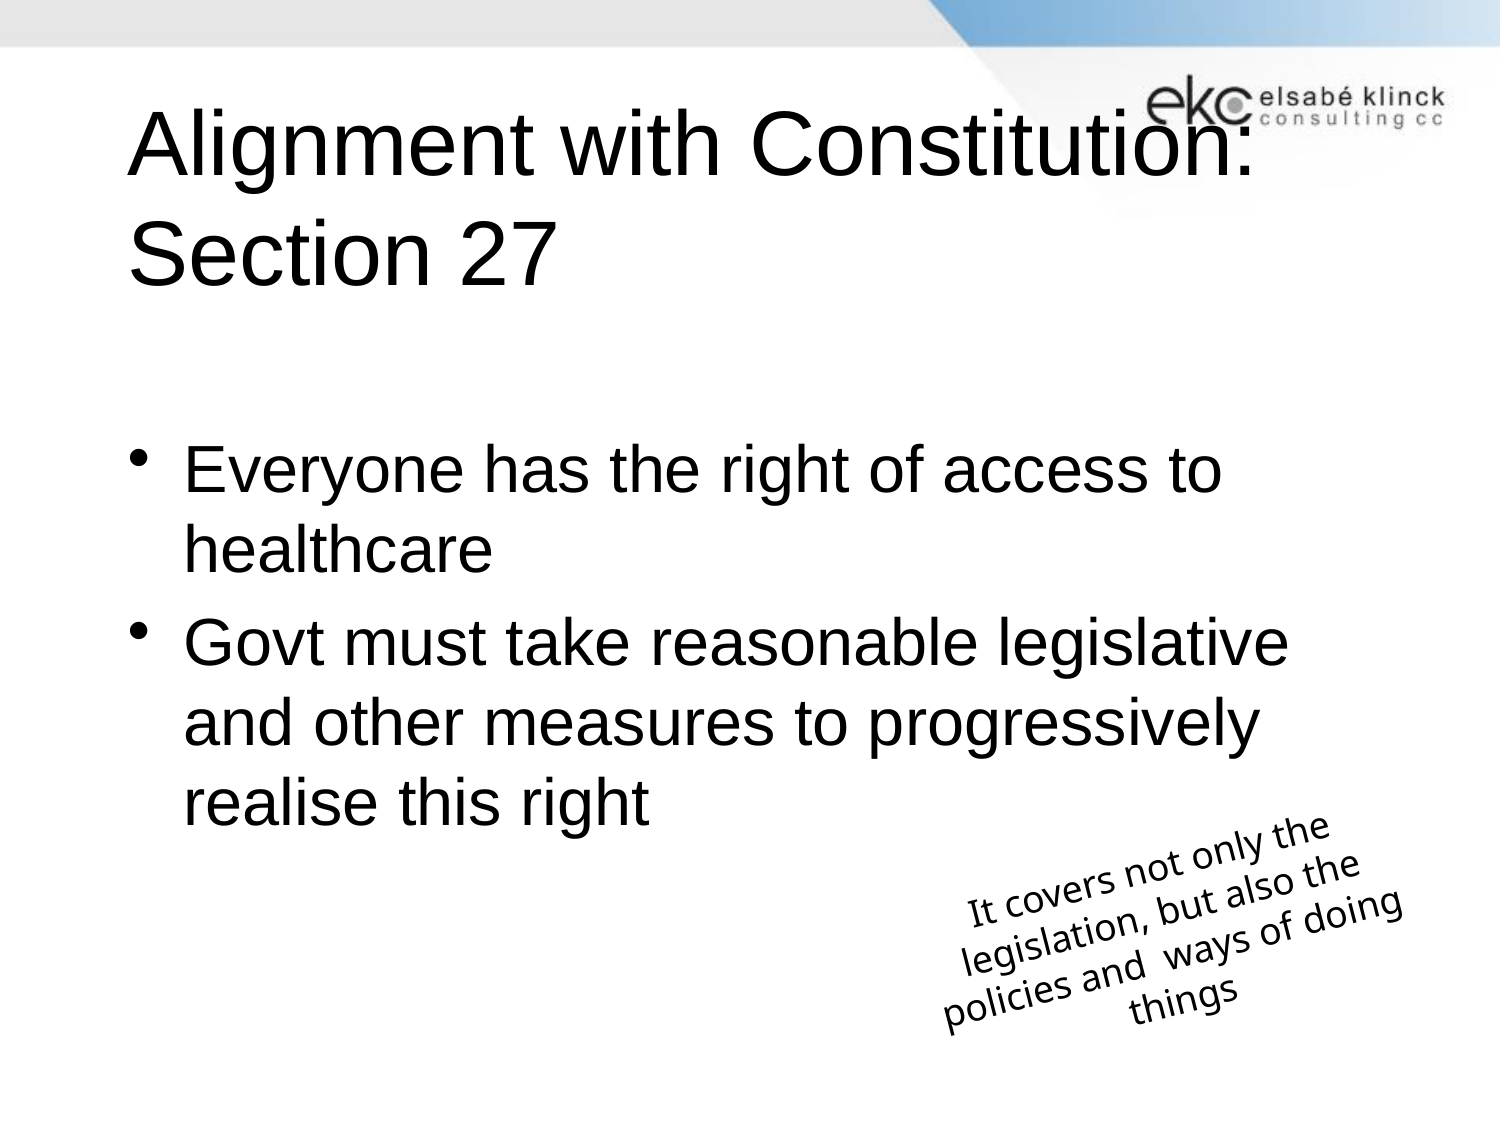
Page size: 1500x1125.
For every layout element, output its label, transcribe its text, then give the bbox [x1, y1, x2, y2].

picture [0, 0, 1500, 269]
list Everyone has the right of access to healthcare Govt must take reasonable legislative and other measures to progressively realise this right [112, 324, 1388, 1000]
text_box It covers not only the legislation, but also the policies and ways of doing things [889, 773, 1443, 1093]
title Alignment with Constitution: Section 27 [112, 99, 1388, 288]
